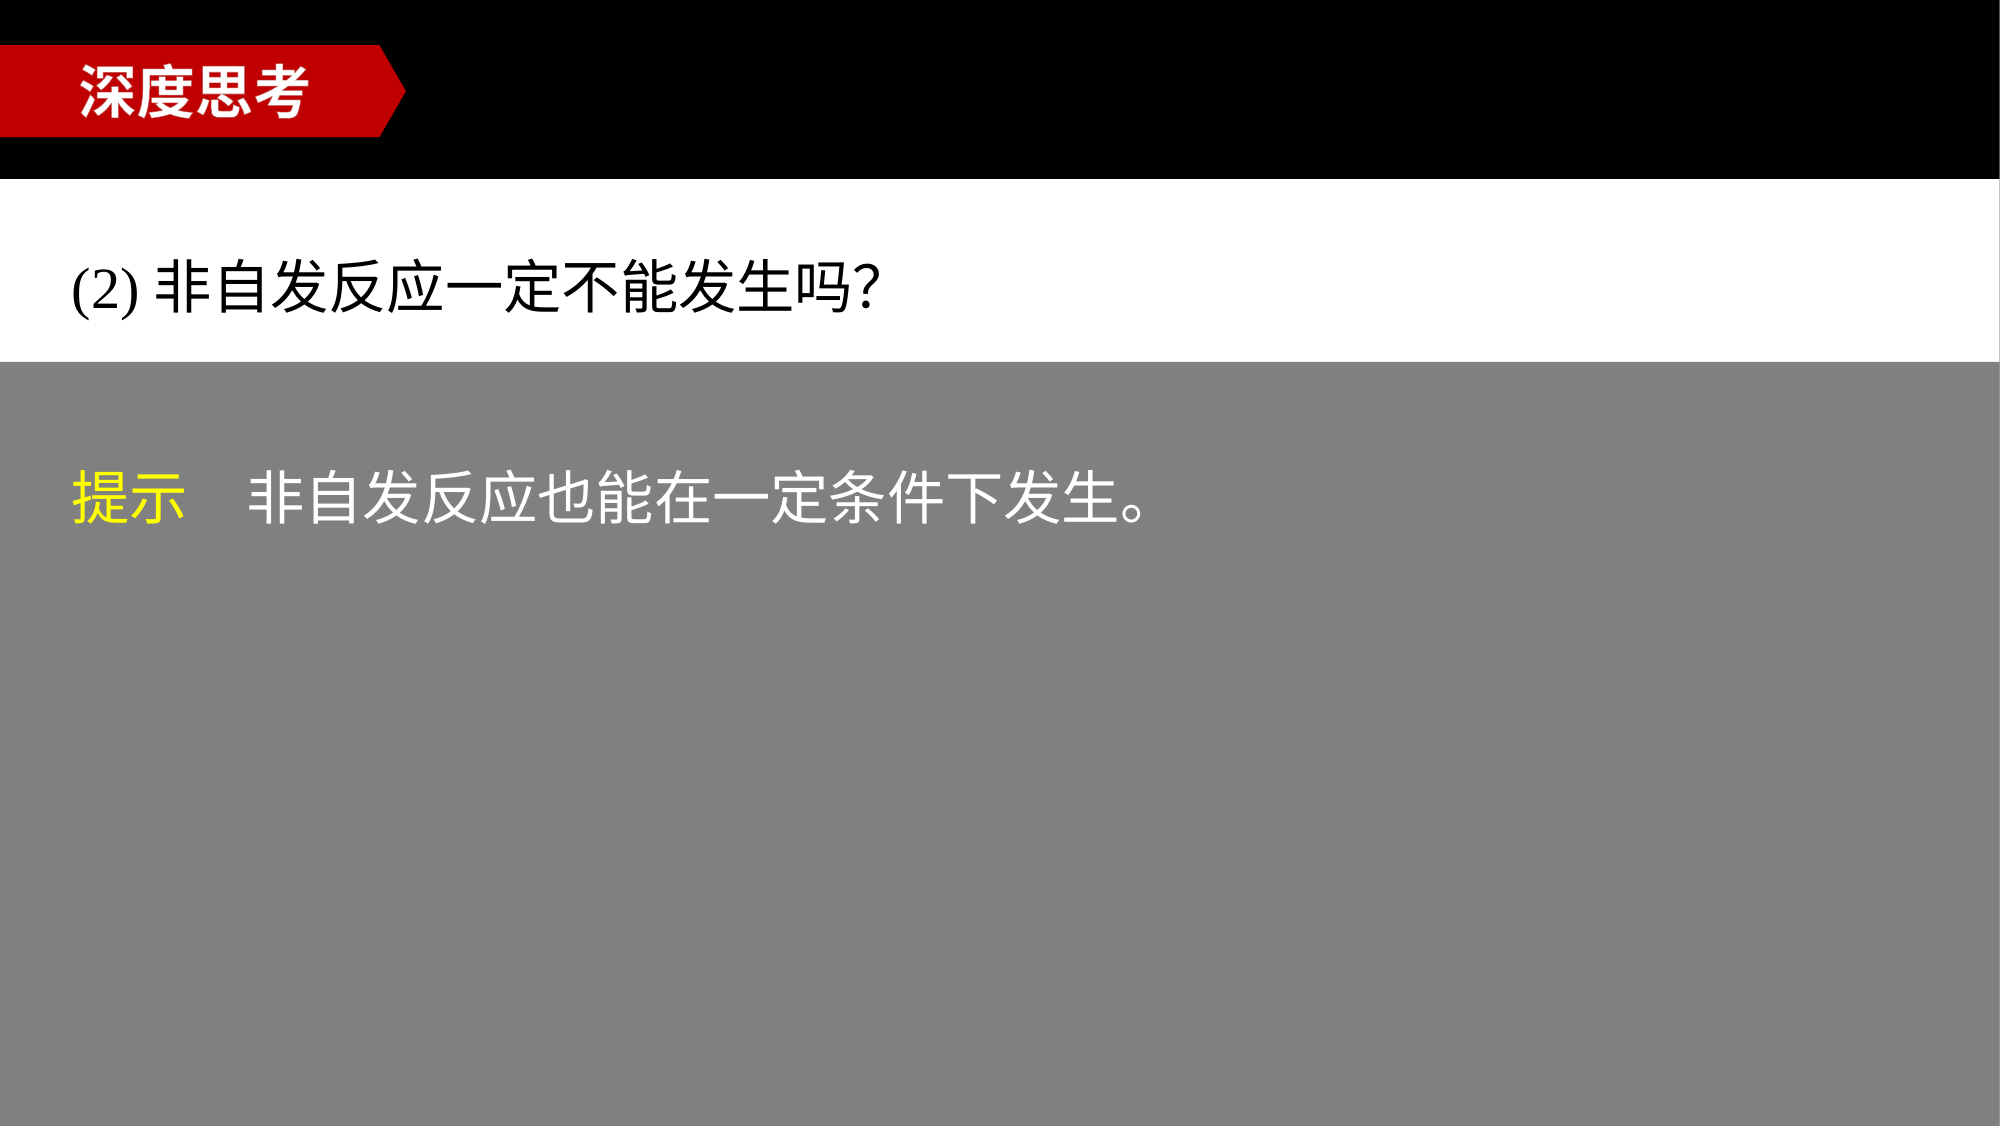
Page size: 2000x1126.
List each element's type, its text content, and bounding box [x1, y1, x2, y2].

text_box (2)非自发反应一定不能发生吗？ [56, 208, 1929, 328]
text_box [0, 360, 2000, 1126]
text_box 提示 非自发反应也能在一定条件下发生。 [56, 419, 1929, 539]
